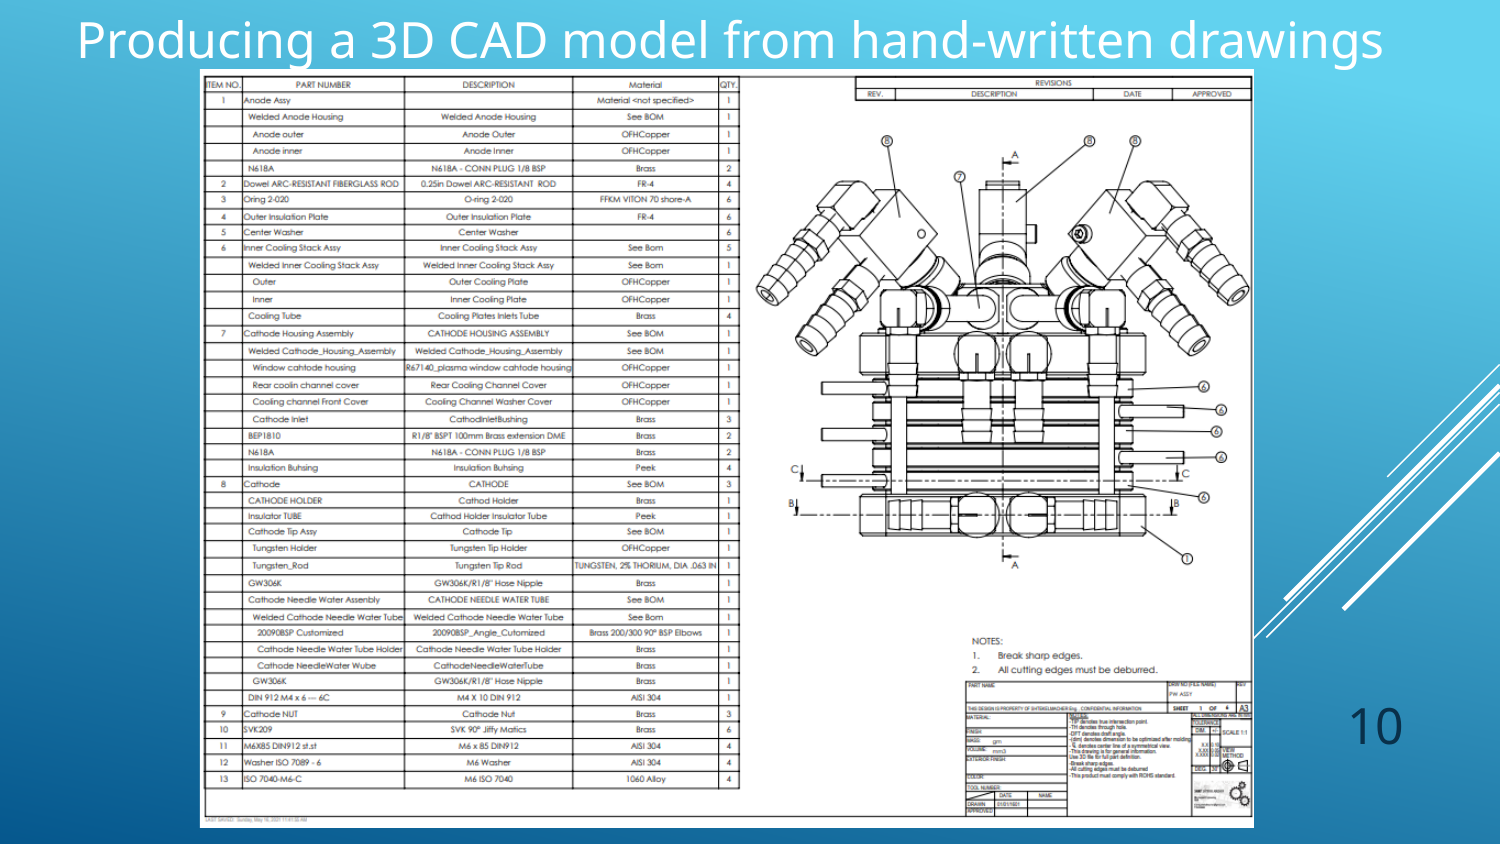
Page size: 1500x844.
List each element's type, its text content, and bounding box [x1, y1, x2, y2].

slide_number 10 [1275, 686, 1416, 769]
picture [199, 68, 1255, 828]
title Producing a 3D CAD model from hand-written drawings [64, 0, 1445, 132]
